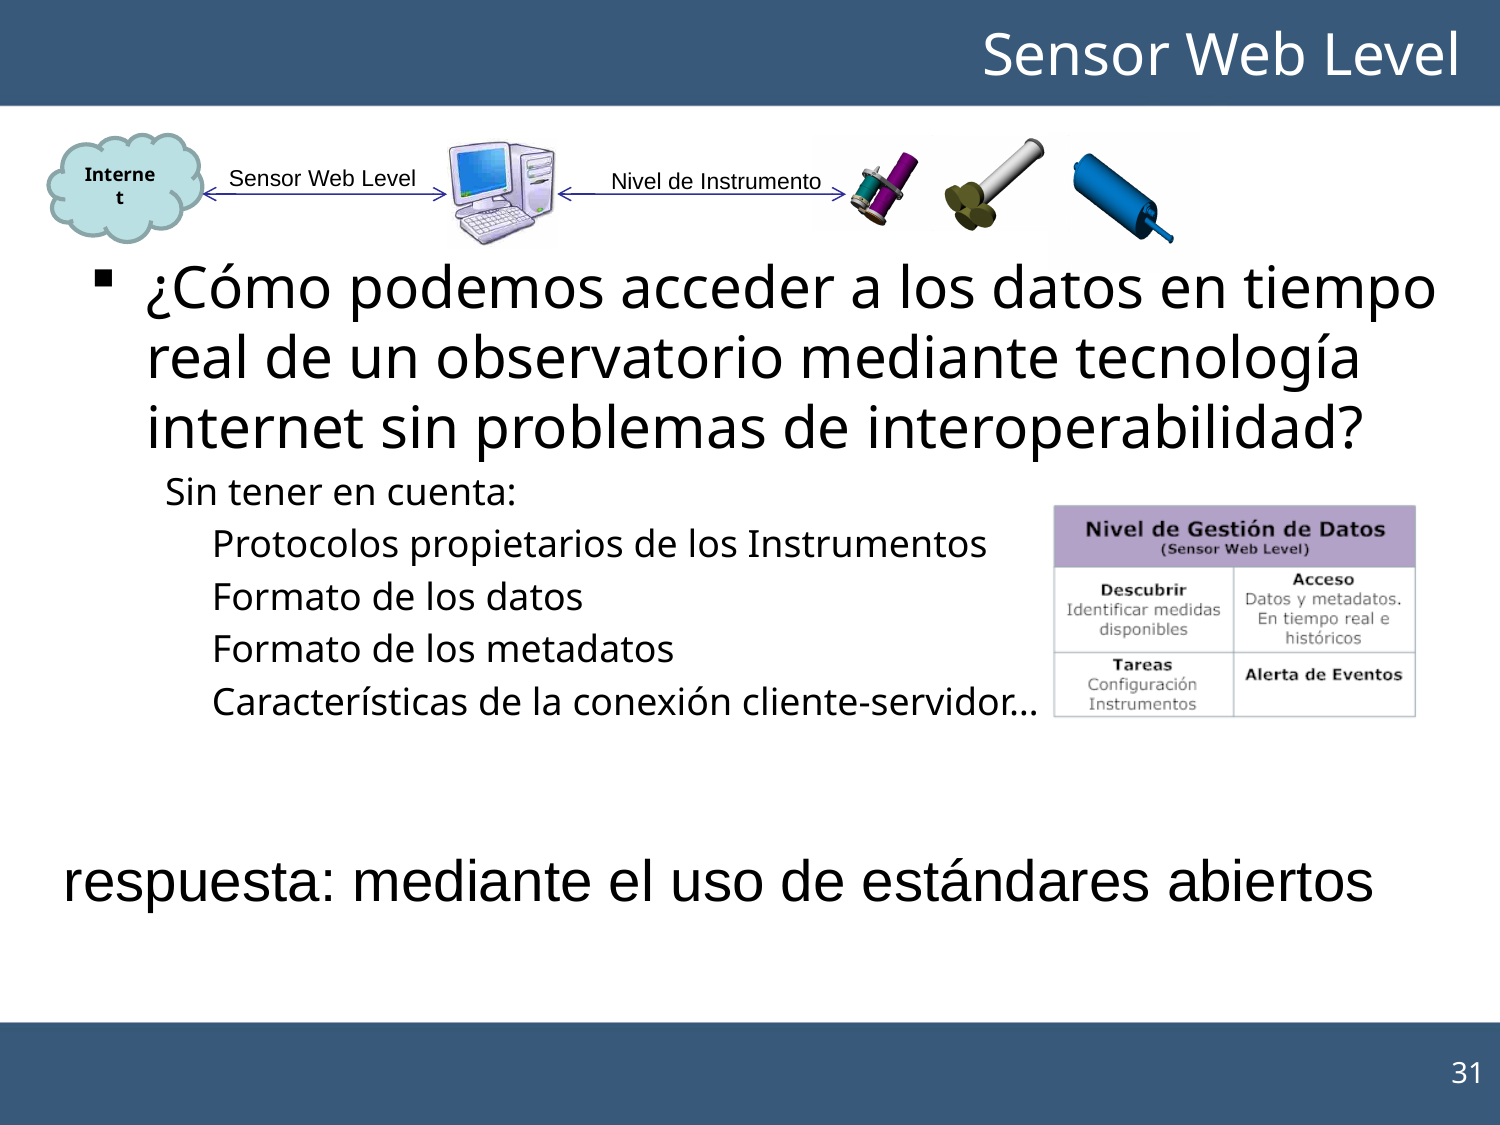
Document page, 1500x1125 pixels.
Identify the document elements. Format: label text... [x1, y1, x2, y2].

list ¿Cómo podemos acceder a los datos en tiempo real de un observatorio mediante tecnología internet sin problemas de interoperabilidad? Sin tener en cuenta: Protocolos propietarios de los Instrumentos Formato de los datos Formato de los metadatos Características de la conexión cliente-servidor… [74, 186, 1466, 796]
slide_number 31 [1149, 1046, 1500, 1125]
text_box Nivel de Instrumento [596, 158, 806, 192]
text_box Sensor Web Level [478, 11, 1477, 92]
text_box respuesta: mediante el uso de estándares abiertos [49, 835, 1465, 921]
text_box Sensor Web Level [214, 155, 432, 192]
text_box Internet [46, 132, 205, 245]
picture [0, 0, 1500, 1125]
